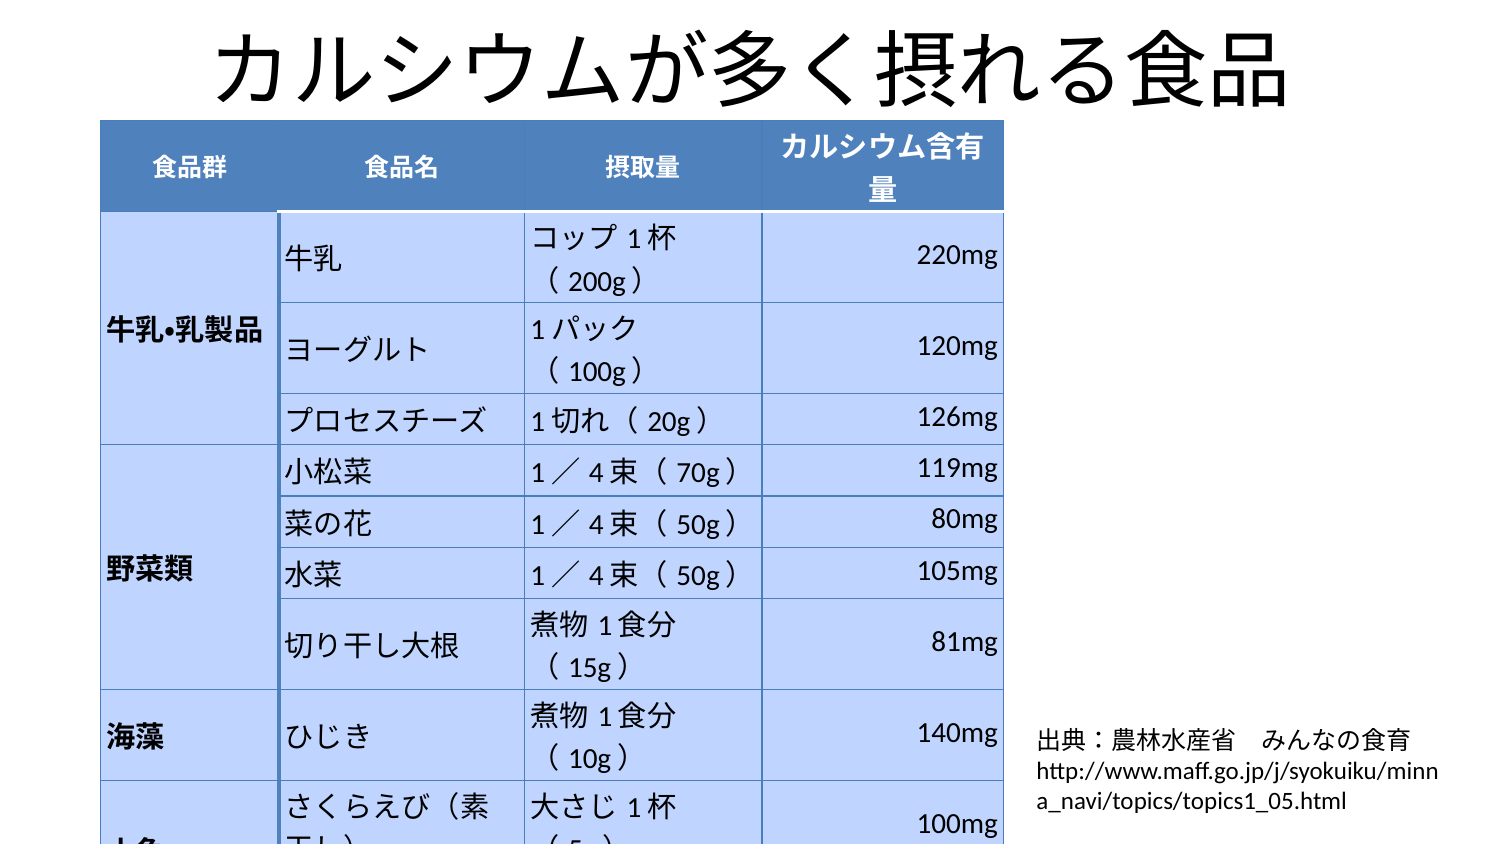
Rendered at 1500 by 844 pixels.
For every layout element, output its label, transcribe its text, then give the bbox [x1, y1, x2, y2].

table_cell ひじき [281, 690, 524, 780]
table_cell 野菜類 [101, 445, 277, 689]
table_cell コップ1杯（200g） [525, 213, 761, 302]
table_cell 小魚 [101, 781, 277, 844]
table_cell 100mg [763, 781, 1003, 844]
table_cell 220mg [763, 213, 1003, 302]
table_cell 1／4束（70g） [525, 445, 761, 495]
table_header 食品群 [101, 121, 277, 211]
table_cell 1切れ（20g） [525, 394, 761, 444]
table_cell 水菜 [281, 548, 524, 598]
table_cell 81mg [763, 599, 1003, 689]
table_cell 140mg [763, 690, 1003, 780]
table_cell プロセスチーズ [281, 394, 524, 444]
table_cell 煮物1食分（15g） [525, 599, 761, 689]
table_cell 119mg [763, 445, 1003, 495]
table_cell 牛乳・乳製品 [101, 212, 277, 444]
table_cell 80mg [763, 497, 1003, 547]
table_cell 牛乳 [281, 213, 524, 302]
table_cell 120mg [763, 303, 1003, 393]
table_header カルシウム含有量 [763, 121, 1003, 210]
table_cell 小松菜 [281, 445, 524, 495]
table_cell 大さじ1杯（5g） [525, 781, 761, 844]
text_box 出典：農林水産省 みんなの食育http://www.maff.go.jp/j/syokuiku/minna_navi/topics/topics1_05.html [1021, 717, 1465, 822]
table_cell 煮物1食分（10g） [525, 690, 761, 780]
table_cell 菜の花 [281, 497, 524, 547]
table_cell さくらえび（素干し） [281, 781, 524, 844]
table_cell ヨーグルト [281, 303, 524, 393]
table_cell 切り干し大根 [281, 599, 524, 689]
table_cell 1／4束（50g） [525, 548, 761, 598]
table_header 摂取量 [525, 121, 761, 210]
title カルシウムが多く摂れる食品 [75, 0, 1425, 138]
table_cell 1／4束（50g） [525, 497, 761, 547]
table_cell 海藻 [101, 690, 277, 780]
table_header 食品名 [281, 121, 524, 210]
table_cell 1パック（100g） [525, 303, 761, 393]
table_cell 126mg [763, 394, 1003, 444]
table_cell 105mg [763, 548, 1003, 598]
